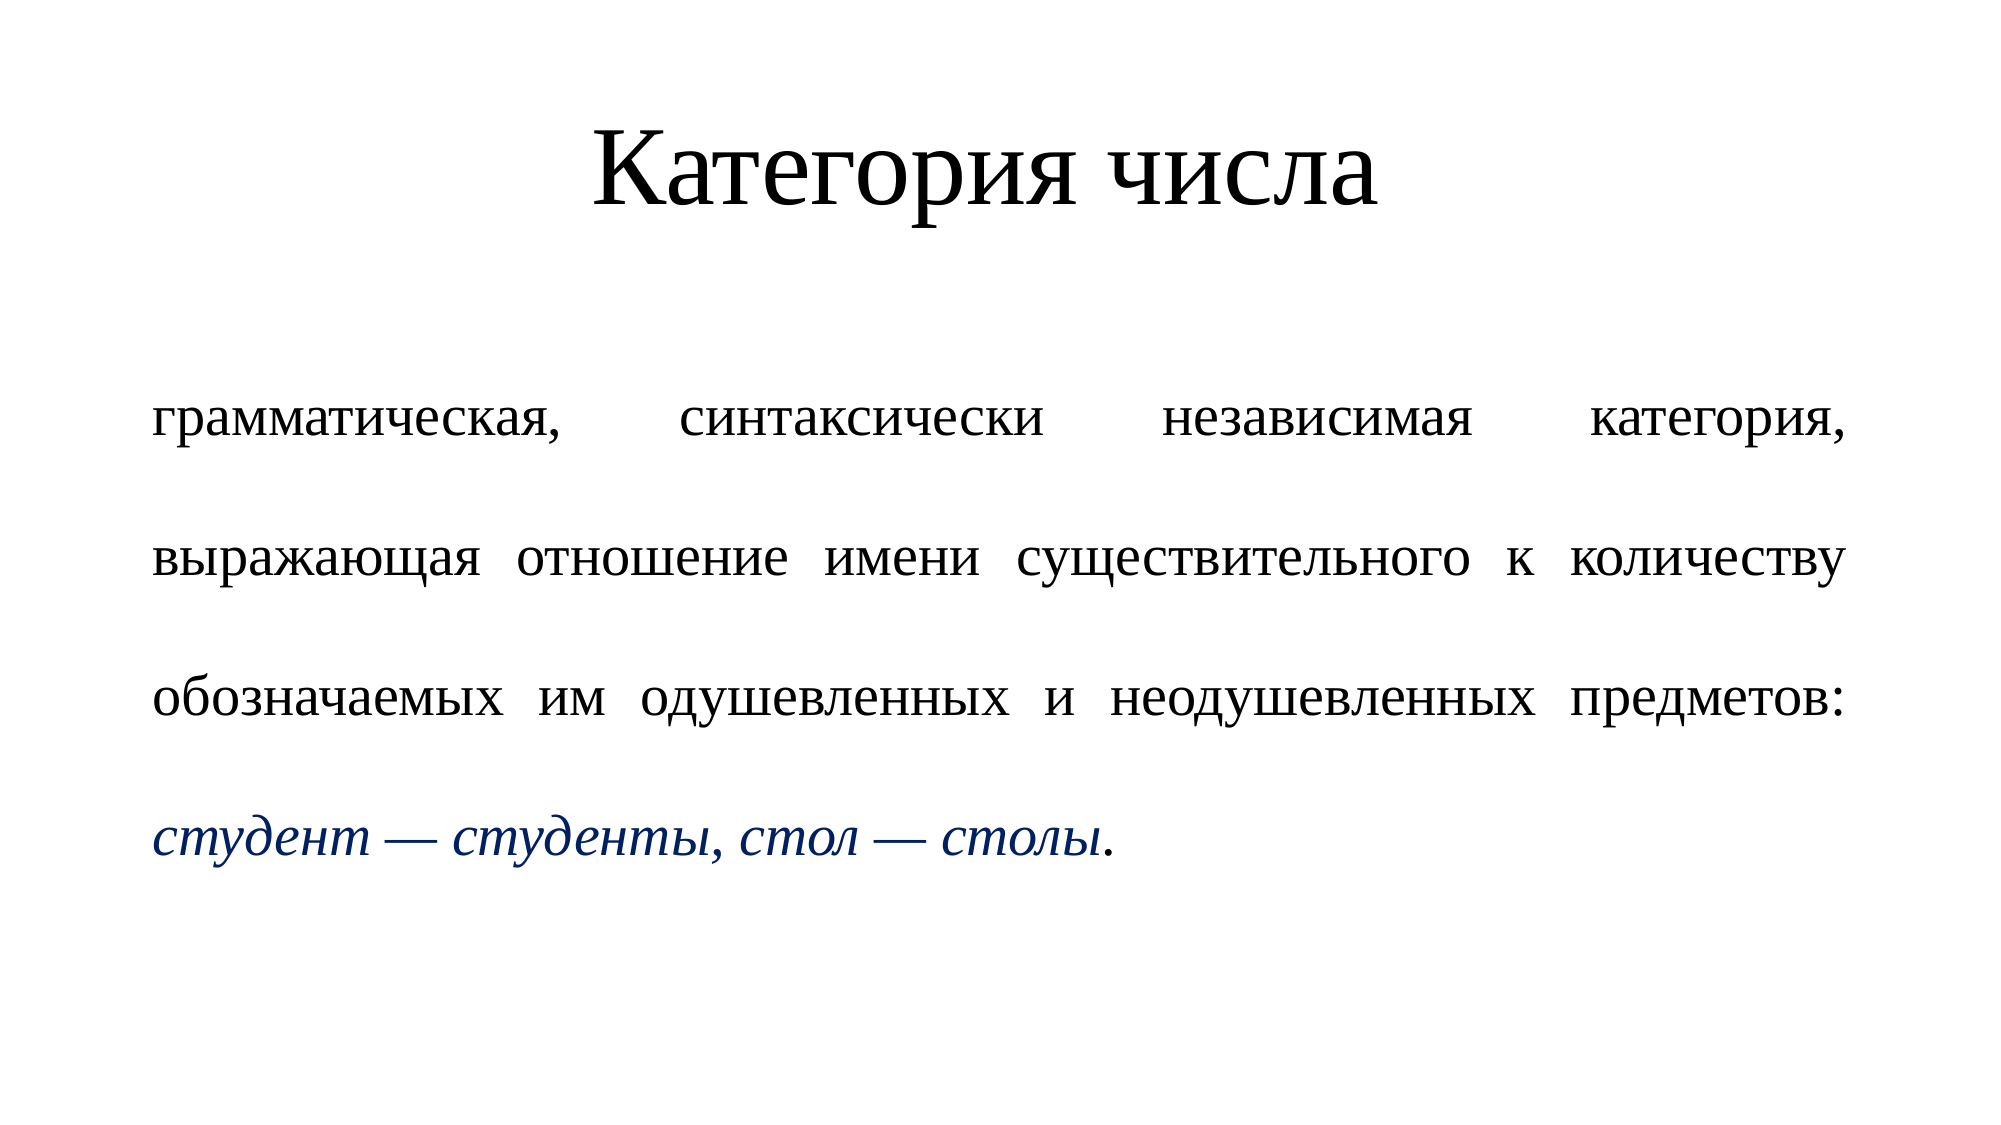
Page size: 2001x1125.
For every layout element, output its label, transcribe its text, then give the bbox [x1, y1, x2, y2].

list грамматическая, синтаксически независимая категория, выражающая отношение имени существительного к количеству обозначаемых им одушевленных и неодушевленных предметов: студент — студенты, стол — столы. [137, 299, 1863, 1014]
title Категория числа [137, 59, 1863, 278]
